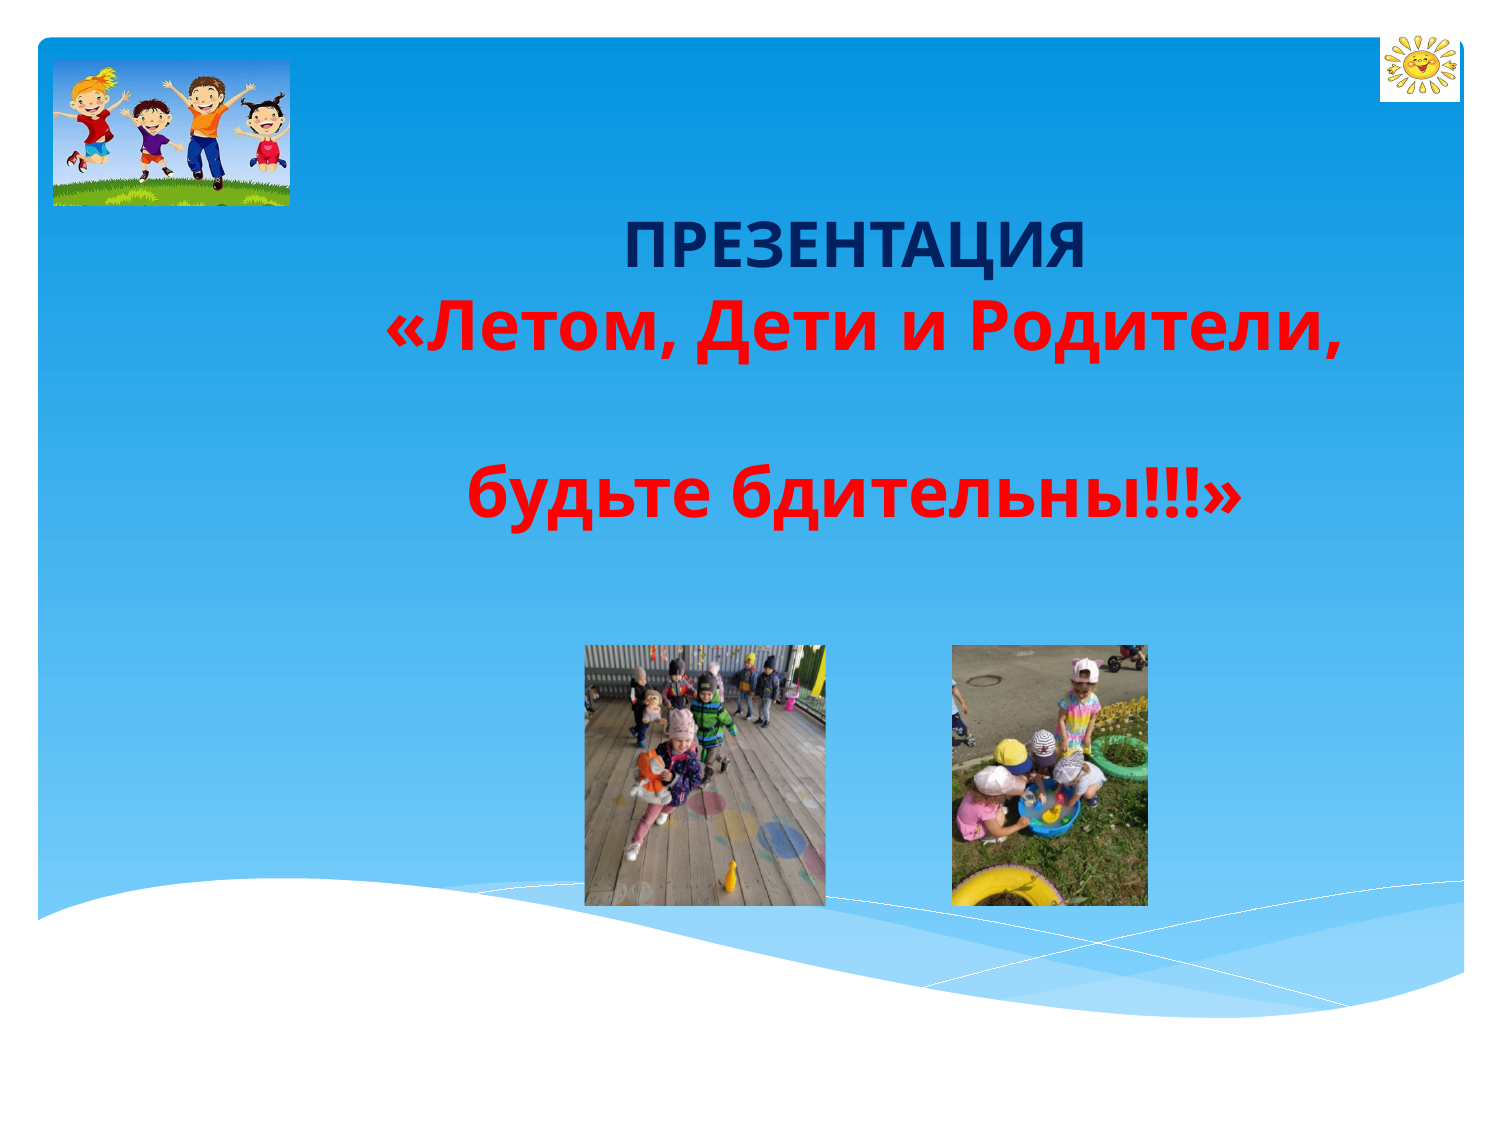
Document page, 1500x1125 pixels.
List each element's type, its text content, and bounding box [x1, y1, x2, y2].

title ПРЕЗЕНТАЦИЯ «Летом, Дети и Родители, будьте бдительны!!!» [324, 172, 1388, 539]
picture [584, 644, 826, 906]
picture [1380, 30, 1461, 101]
picture [951, 644, 1148, 906]
picture [52, 60, 290, 206]
